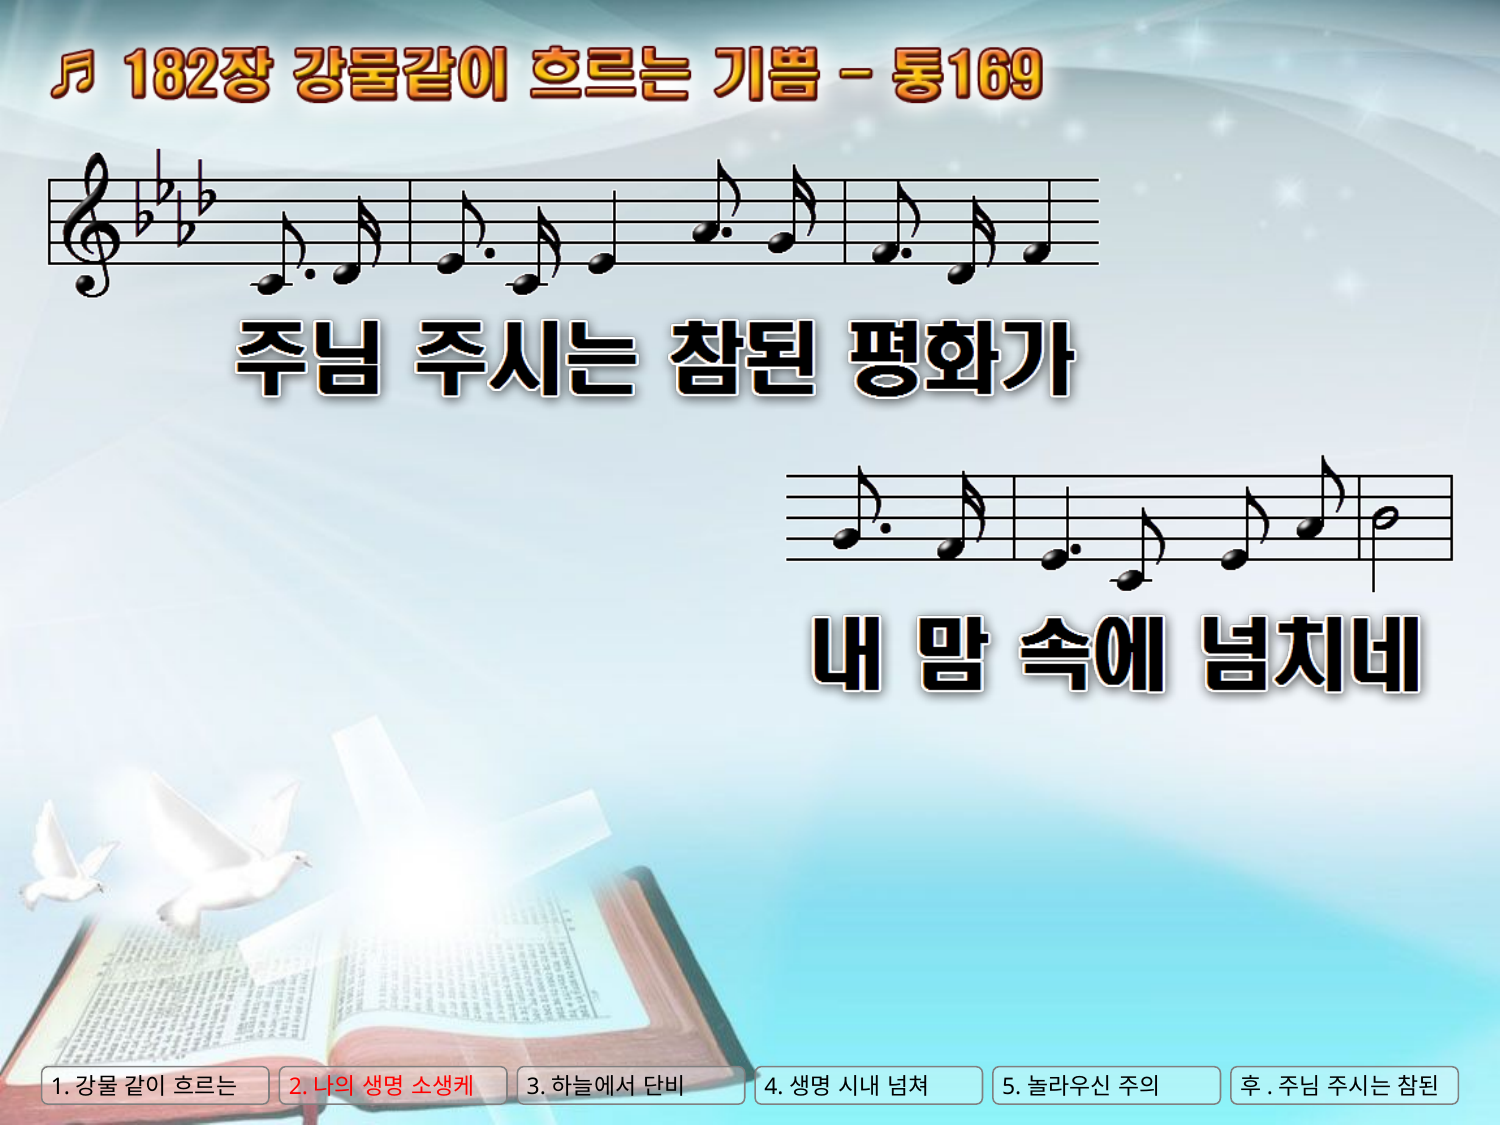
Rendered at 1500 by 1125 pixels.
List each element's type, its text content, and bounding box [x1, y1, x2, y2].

text_box 1.강물 같이 흐르는 [41, 1066, 269, 1105]
picture [0, 0, 1500, 1125]
text_box 3.하늘에서 단비 [517, 1066, 745, 1105]
text_box 후.주님 주시는 참된 [1230, 1066, 1459, 1105]
text_box 4.생명 시내 넘쳐 [755, 1066, 983, 1105]
text_box 5.놀라우신 주의 [992, 1066, 1221, 1105]
text_box 2.나의 생명 소생케 [279, 1066, 507, 1105]
